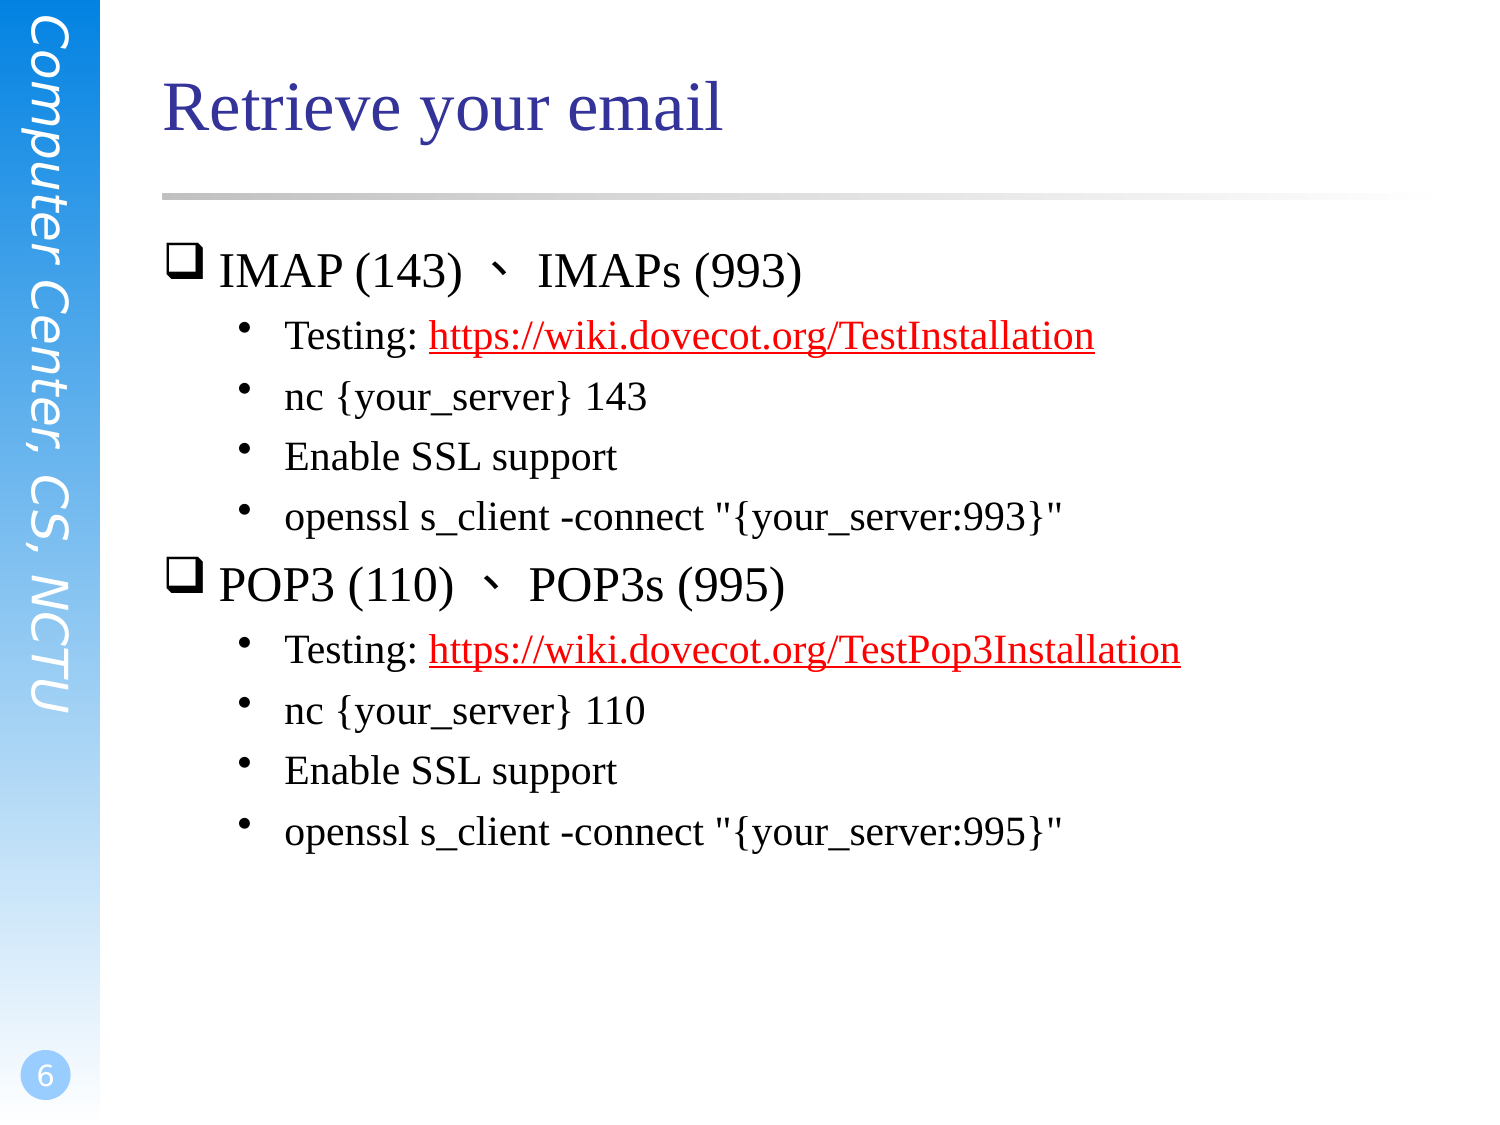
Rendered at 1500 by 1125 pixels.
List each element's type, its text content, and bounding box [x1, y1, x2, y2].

title Retrieve your email [162, 18, 1438, 185]
list IMAP (143)、IMAPs (993) Testing: https://wiki.dovecot.org/TestInstallation nc {your_server} 143 Enable SSL support openssl s_client -connect "{your_server:993}" POP3 (110)、POP3s (995) Testing: https://wiki.dovecot.org/TestPop3Installation nc {your_server} 110 Enable SSL support openssl s_client -connect "{your_server:995}" [162, 237, 1438, 1000]
